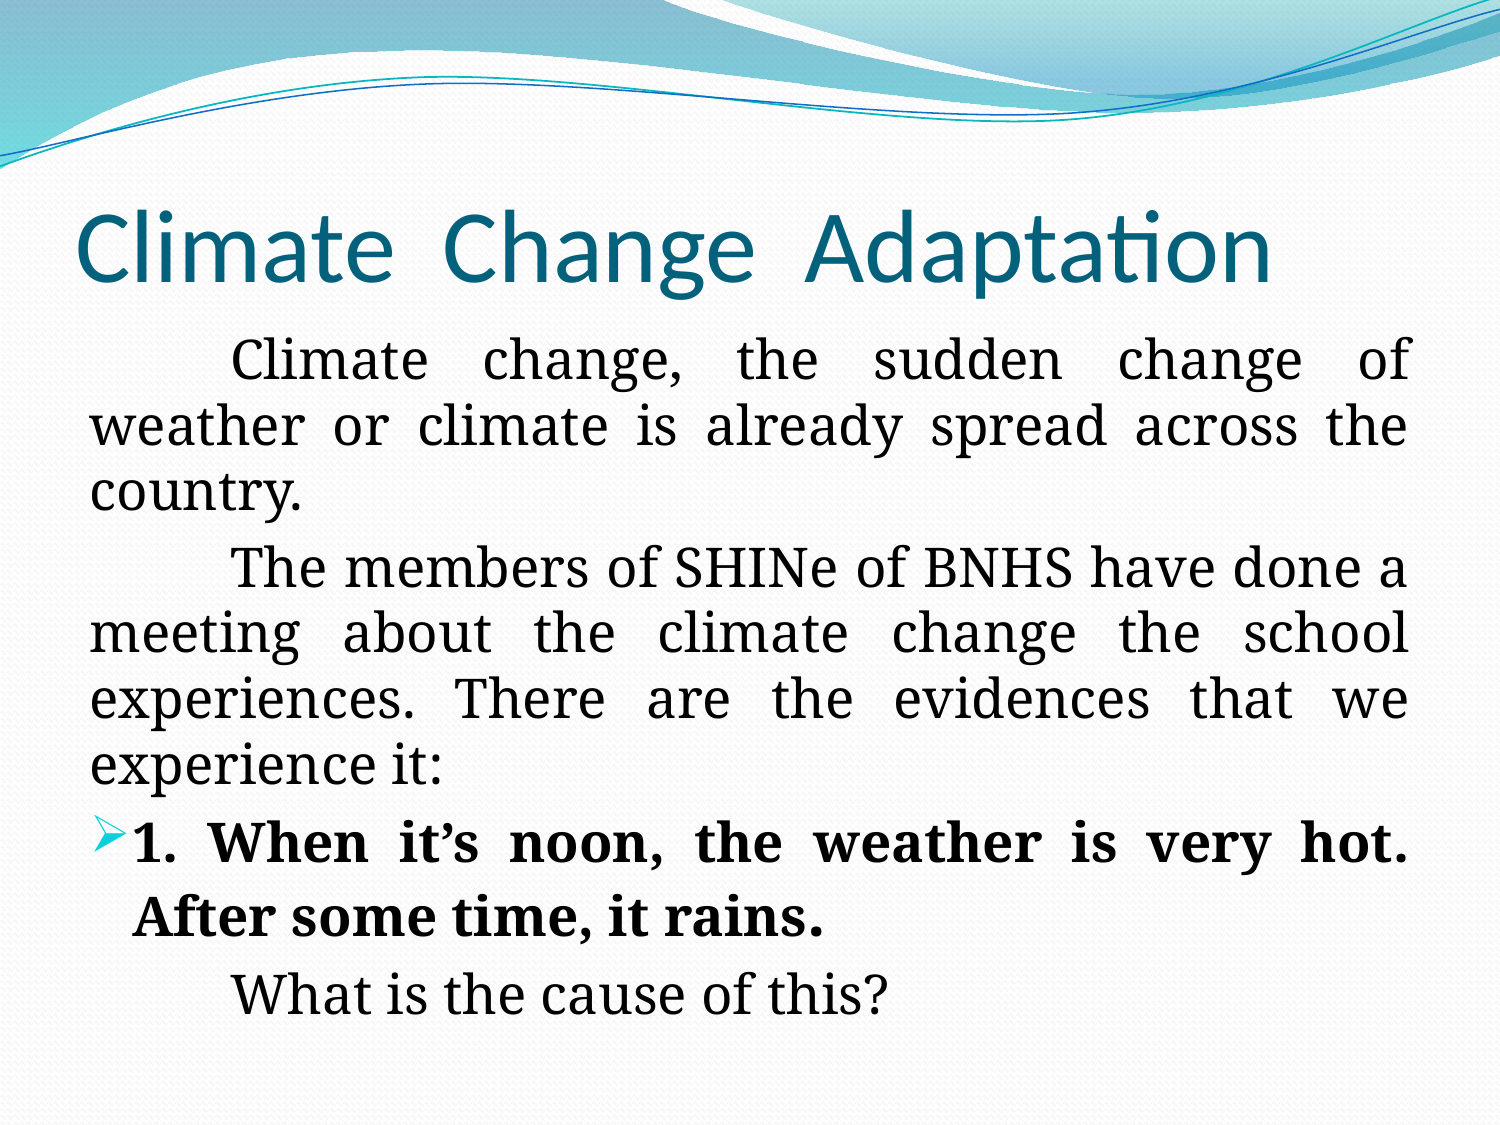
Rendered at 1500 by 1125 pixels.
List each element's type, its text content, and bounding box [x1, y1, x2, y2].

title Climate Change Adaptation [75, 115, 1425, 303]
list Climate change, the sudden change of weather or climate is already spread across the country. The members of SHINe of BNHS have done a meeting about the climate change the school experiences. There are the evidences that we experience it: 1. When it’s noon, the weather is very hot. After some time, it rains. What is the cause of this? [75, 317, 1425, 1038]
